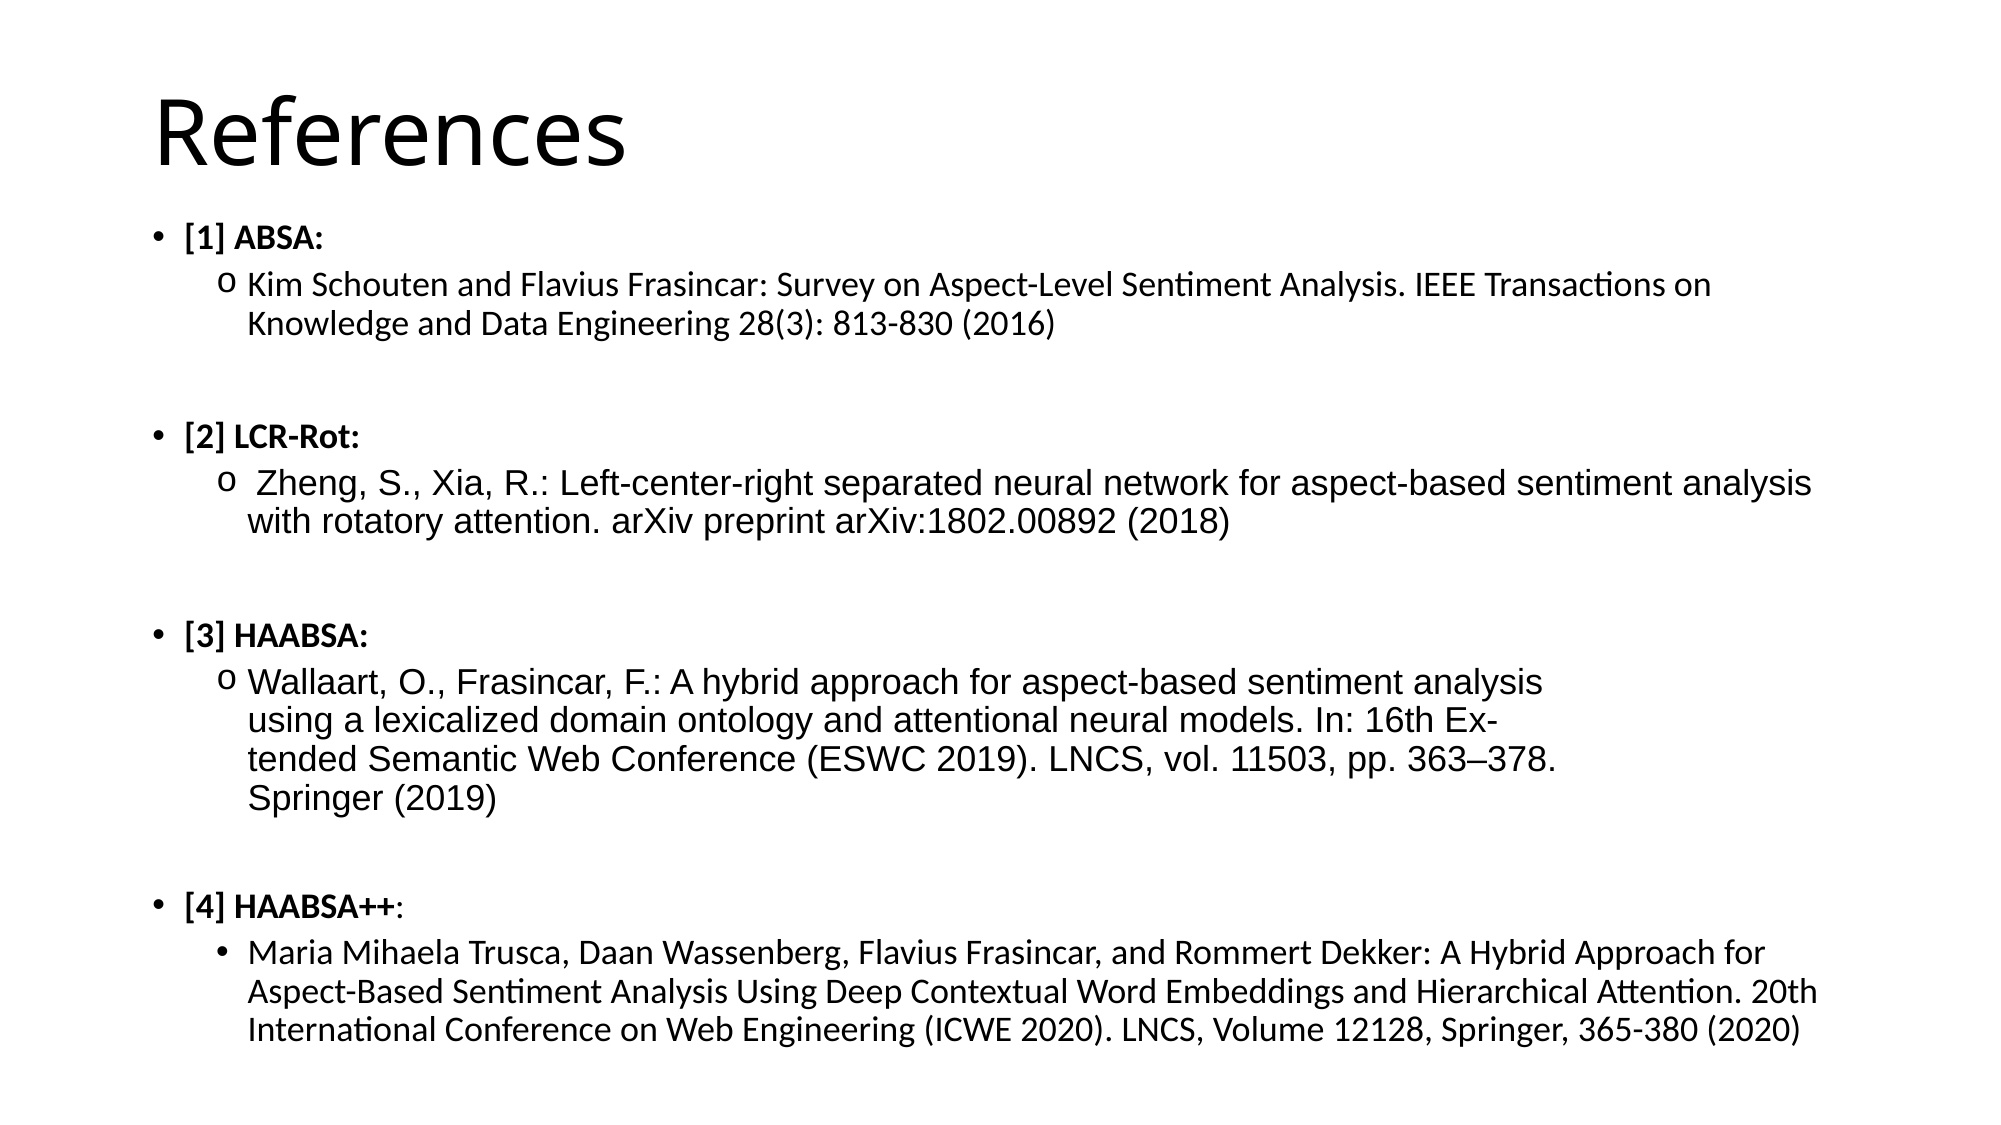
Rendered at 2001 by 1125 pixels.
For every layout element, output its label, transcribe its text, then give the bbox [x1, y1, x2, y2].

title References [137, 59, 1863, 211]
list [1] ABSA: Kim Schouten and Flavius Frasincar: Survey on Aspect-Level Sentiment Analysis. IEEE Transactions on Knowledge and Data Engineering 28(3): 813-830 (2016) [2] LCR-Rot: Zheng, S., Xia, R.: Left-center-right separated neural network for aspect-based sentiment analysis with rotatory attention. arXiv preprint arXiv:1802.00892 (2018) [3] HAABSA: Wallaart, O., Frasincar, F.: A hybrid approach for aspect-based sentiment analysis using a lexicalized domain ontology and attentional neural models. In: 16th Ex- tended Semantic Web Conference (ESWC 2019). LNCS, vol. 11503, pp. 363–378. Springer (2019) [4] HAABSA++: Maria Mihaela Trusca, Daan Wassenberg, Flavius Frasincar, and Rommert Dekker: A Hybrid Approach for Aspect-Based Sentiment Analysis Using Deep Contextual Word Embeddings and Hierarchical Attention. 20th International Conference on Web Engineering (ICWE 2020). LNCS, Volume 12128, Springer, 365-380 (2020) [137, 211, 1863, 1066]
